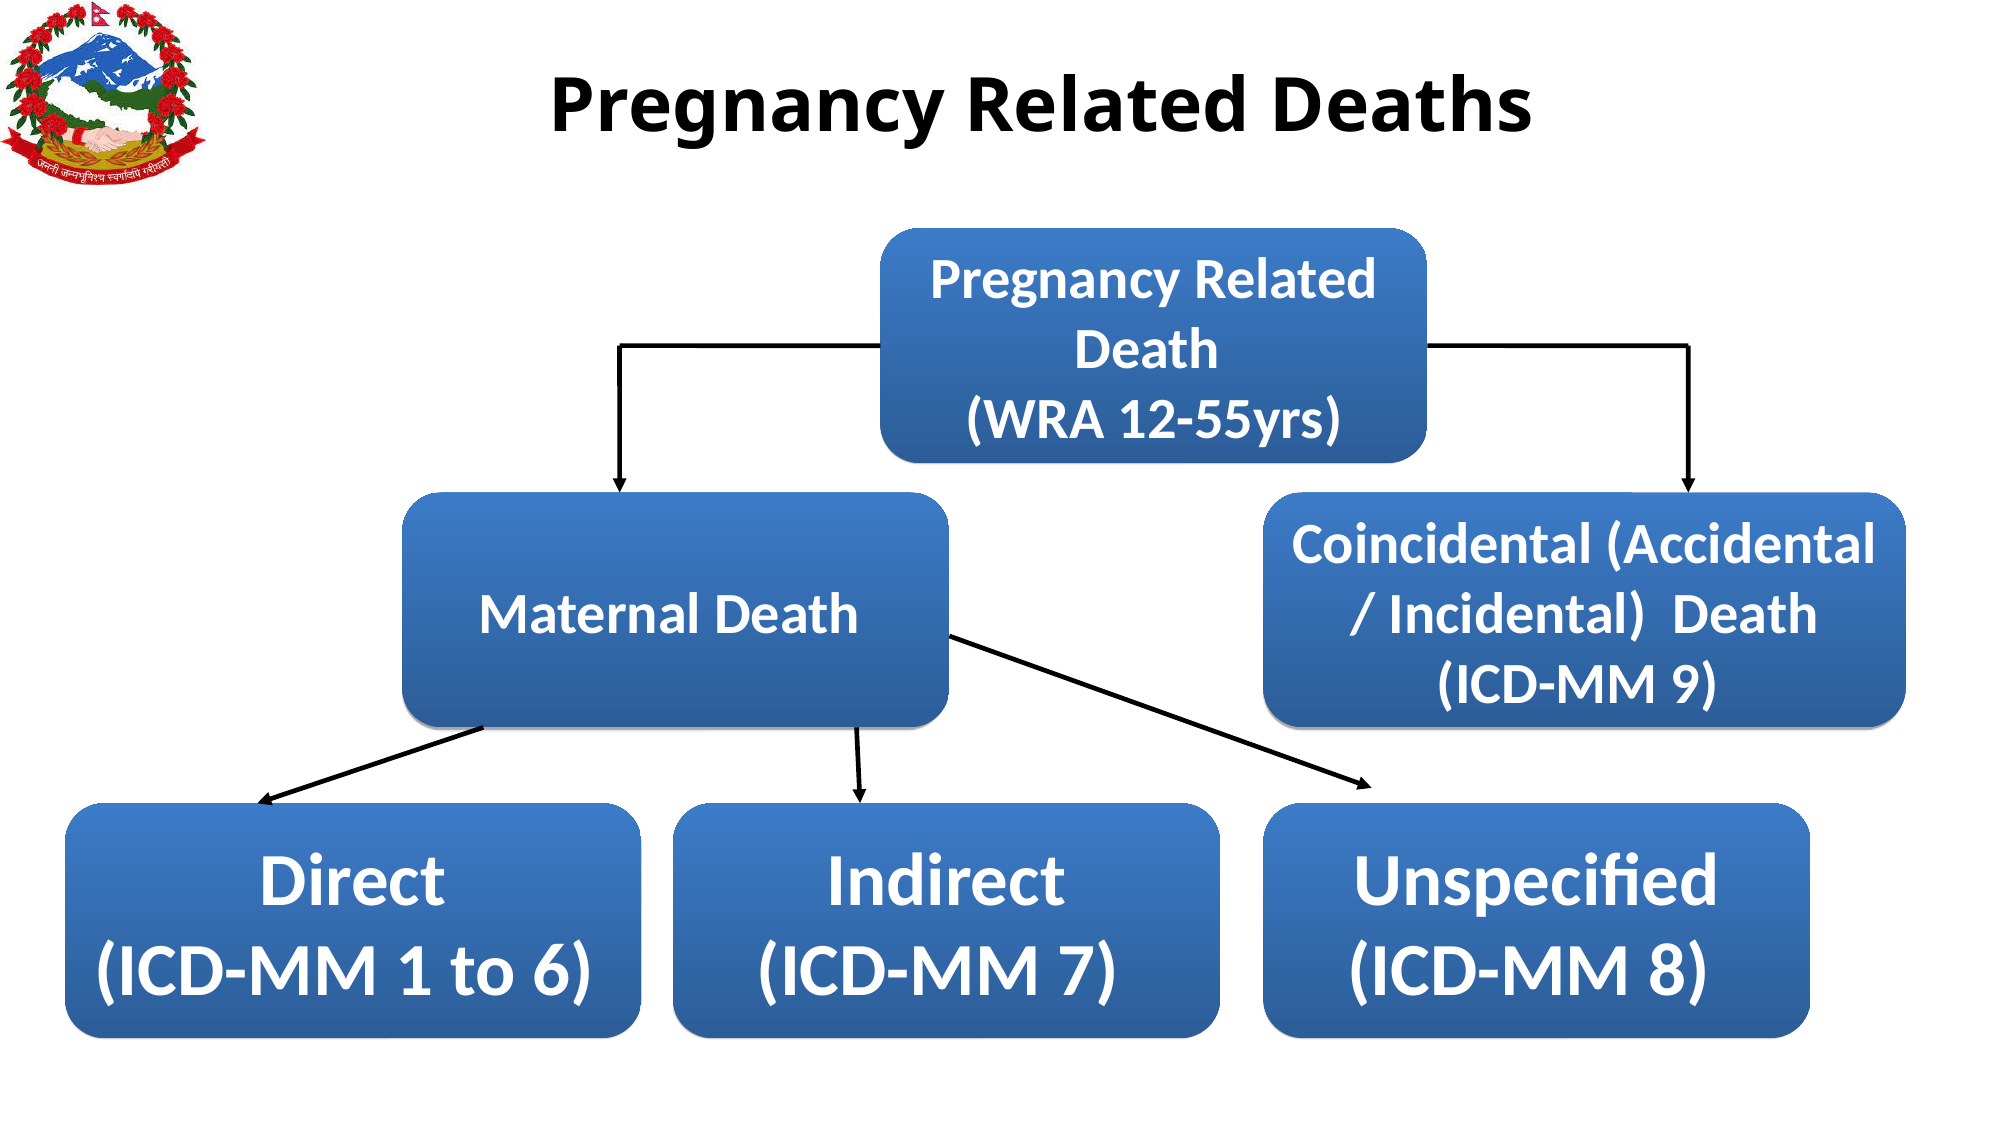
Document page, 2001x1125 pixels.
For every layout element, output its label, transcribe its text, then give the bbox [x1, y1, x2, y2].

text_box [65, 228, 1906, 1039]
picture [0, 1, 206, 185]
title Pregnancy Related Deaths [206, 45, 1878, 168]
